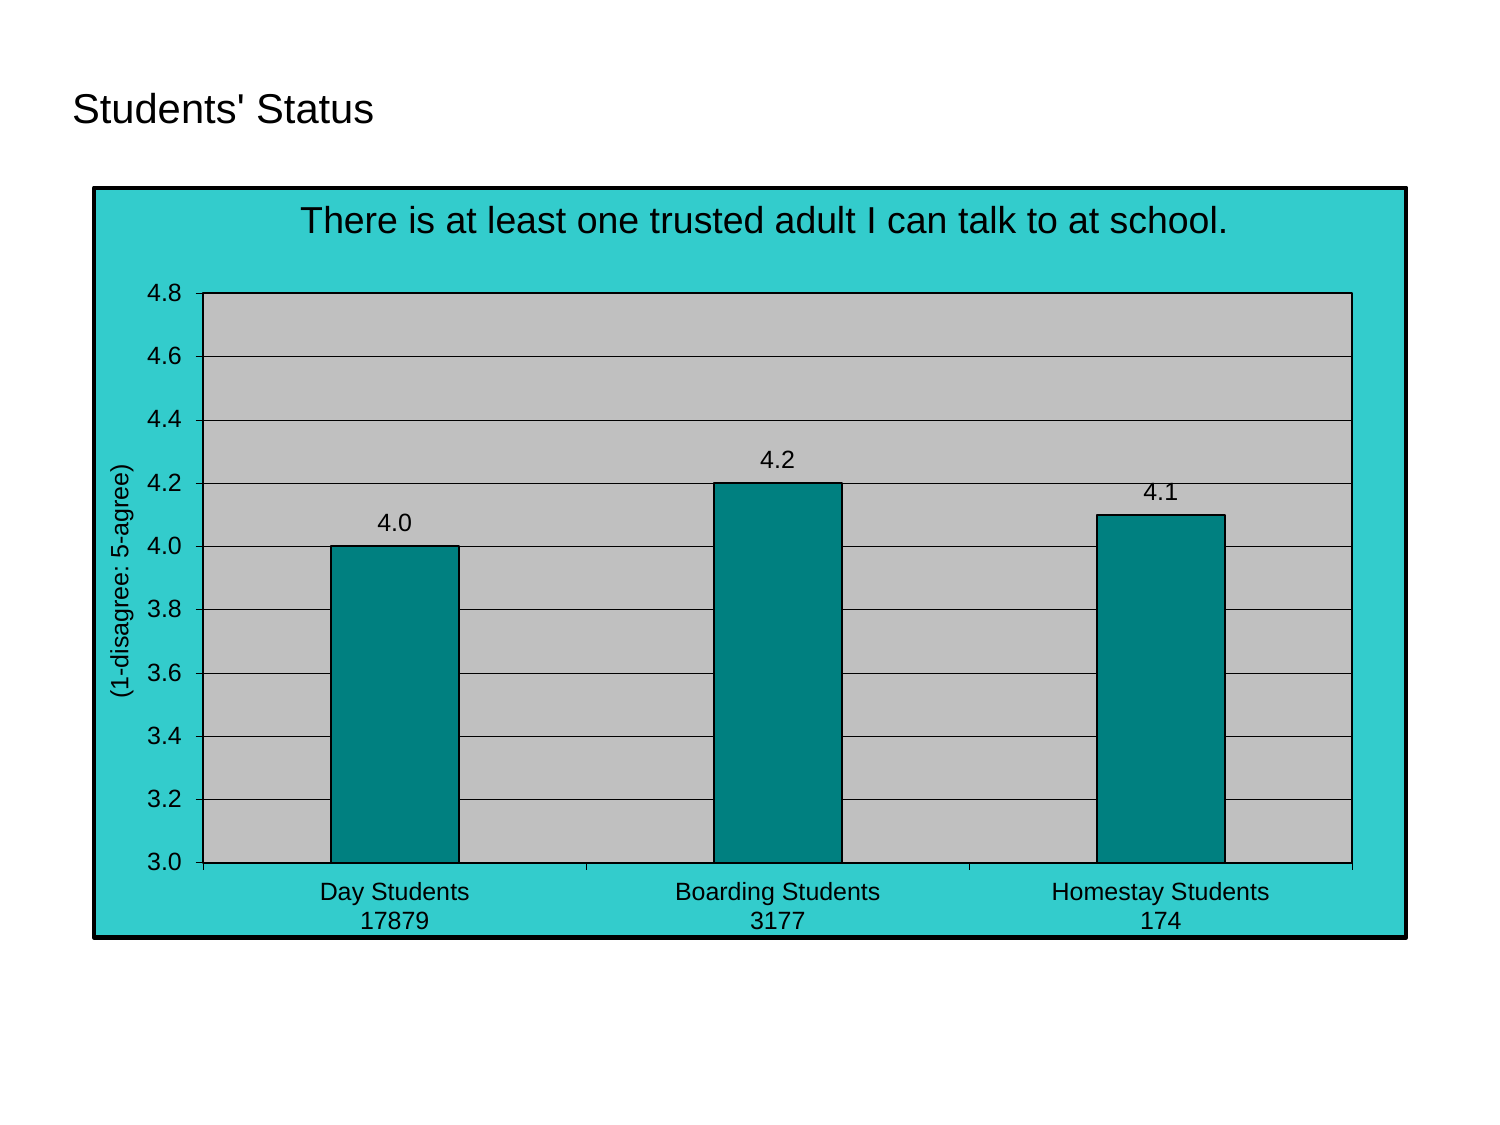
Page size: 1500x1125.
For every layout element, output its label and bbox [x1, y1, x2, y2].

picture [91, 185, 1409, 940]
